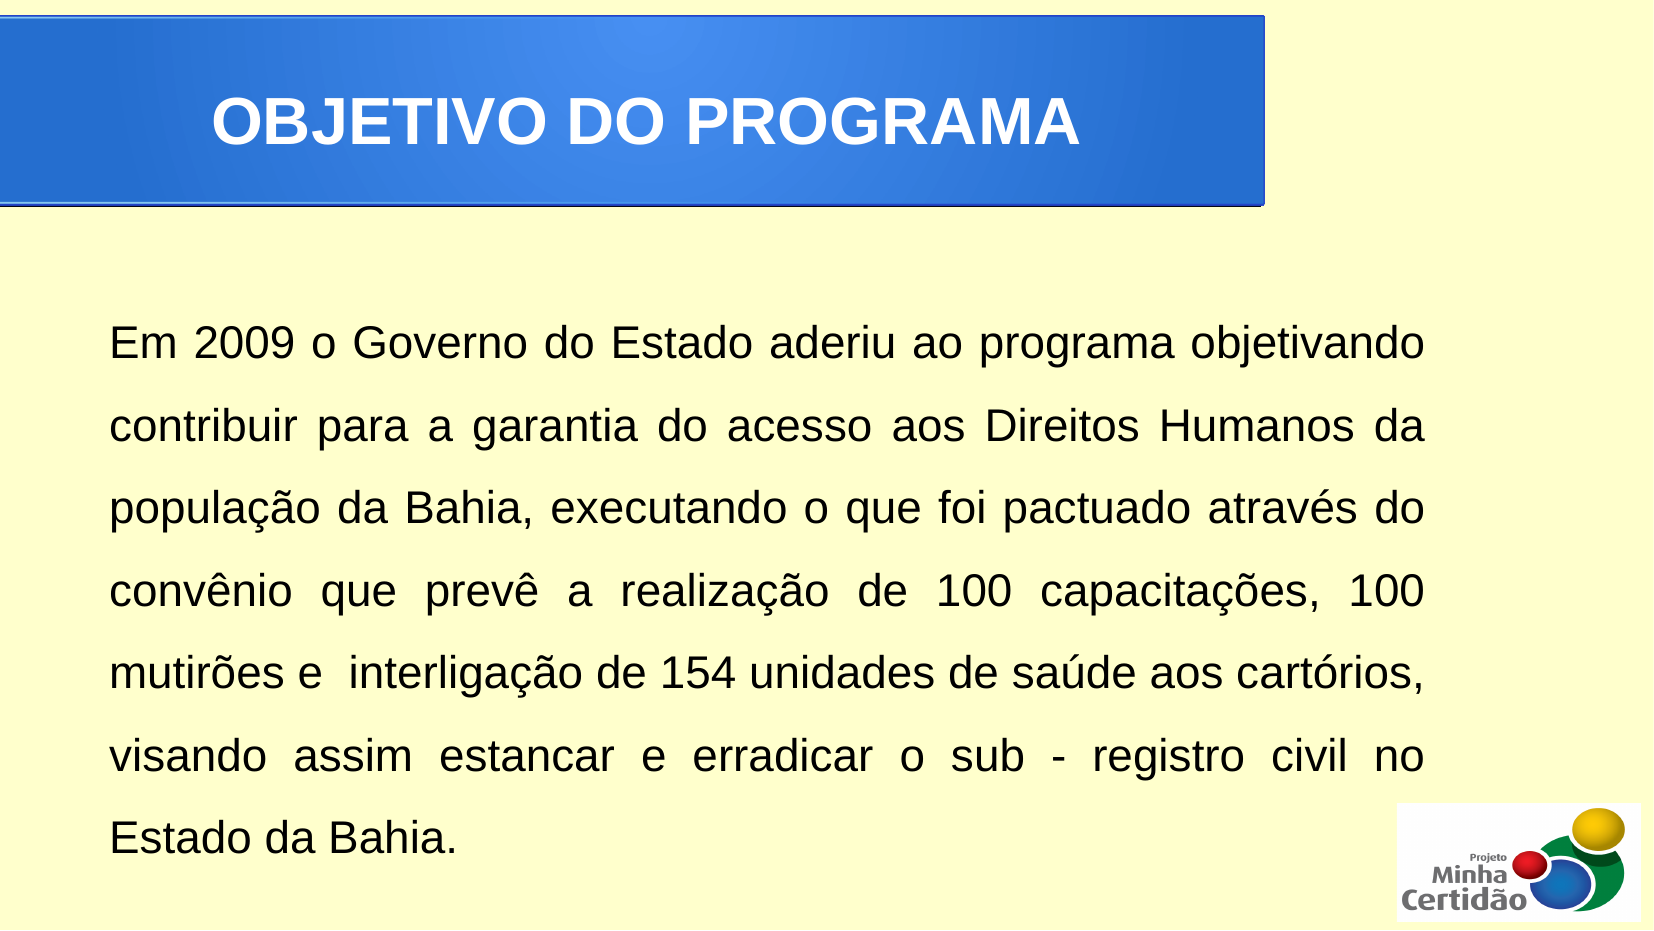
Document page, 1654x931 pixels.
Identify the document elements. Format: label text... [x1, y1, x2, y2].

picture [0, 13, 1269, 211]
text_box Em 2009 o Governo do Estado aderiu ao programa objetivando contribuir para a garantia do acesso aos Direitos Humanos da população da Bahia, executando o que foi pactuado através do convênio que prevê a realização de 100 capacitações, 100 mutirões e interligação de 154 unidades de saúde aos cartórios, visando assim estancar e erradicar o sub - registro civil no Estado da Bahia. [94, 278, 1441, 804]
text_box OBJETIVO DO PROGRAMA [174, 71, 1120, 166]
picture [1396, 802, 1642, 922]
